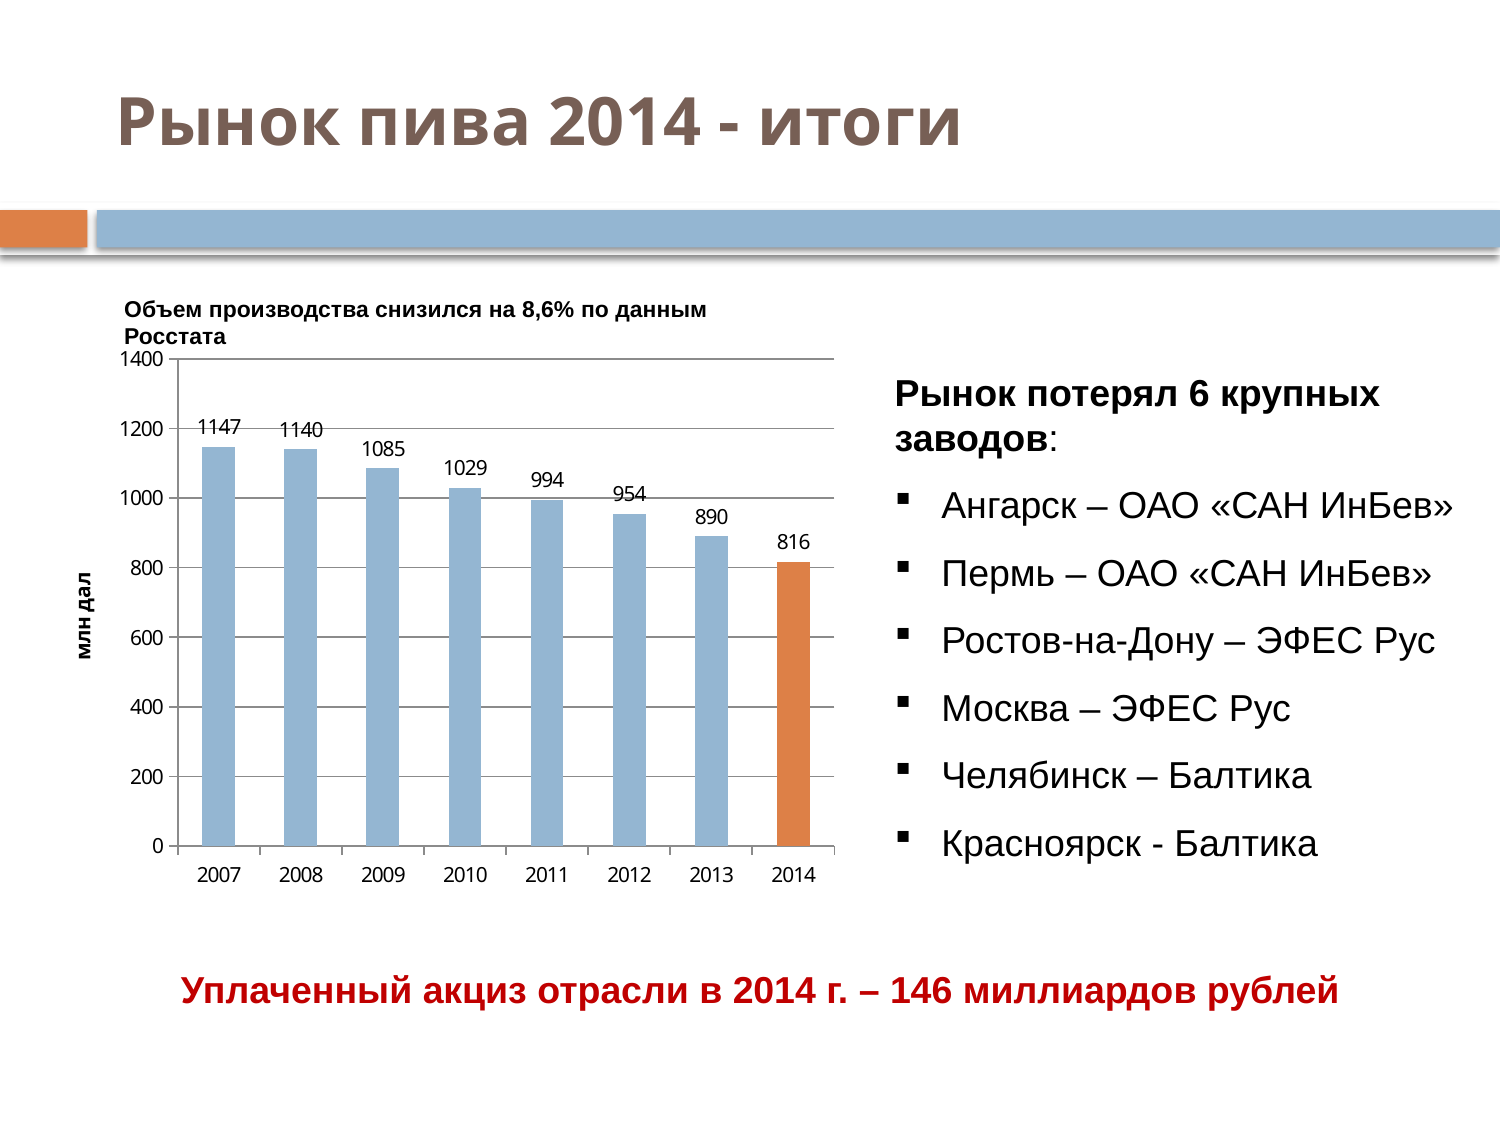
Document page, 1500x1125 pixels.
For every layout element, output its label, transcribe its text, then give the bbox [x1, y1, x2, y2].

chart [35, 333, 851, 901]
text_box Рынок потерял 6 крупных заводов: Ангарск – ОАО «САН ИнБев» Пермь – ОАО «САН ИнБев» Ростов-на-Дону – ЭФЕС Рус Москва – ЭФЕС Рус Челябинск – Балтика Красноярск - Балтика [879, 361, 1500, 872]
text_box Объем производства снизился на 8,6% по данным Росстата [109, 286, 830, 332]
text_box Уплаченный акциз отрасли в 2014 г. – 146 миллиардов рублей [109, 958, 1412, 1019]
title Рынок пива 2014 - итоги [100, 37, 1438, 200]
